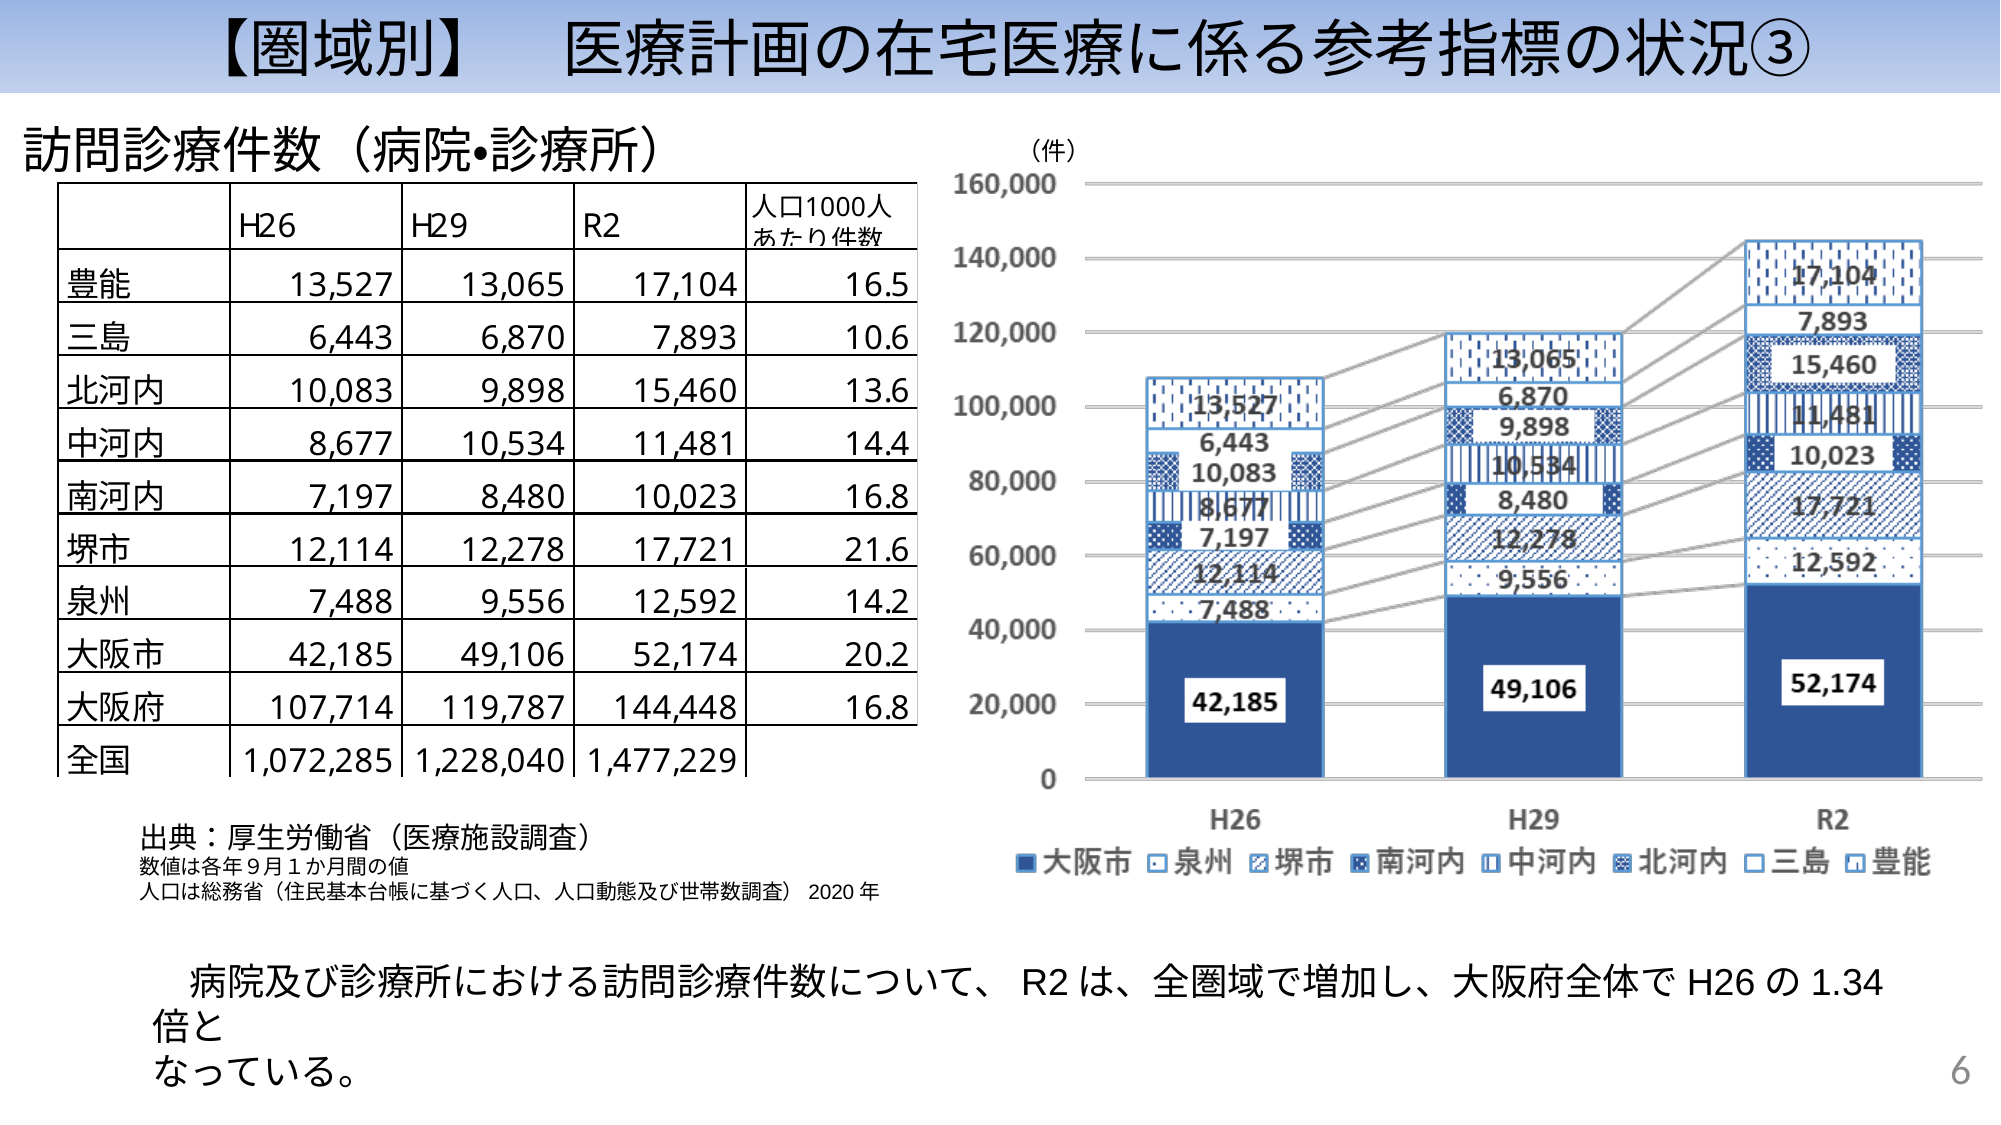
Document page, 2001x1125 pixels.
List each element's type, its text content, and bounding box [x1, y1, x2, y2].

text_box 病院及び診療所における訪問診療件数について、R2は、全圏域で増加し、大阪府全体でH26の1.34倍と なっている。 [137, 950, 1922, 1101]
text_box 訪問診療件数（病院・診療所） [7, 111, 898, 186]
picture [947, 154, 1991, 894]
slide_number 5 [1922, 1038, 1987, 1098]
text_box 【圏域別】 医療計画の在宅医療に係る参考指標の状況③ [0, 0, 2000, 93]
text_box （件） [1001, 128, 1179, 153]
text_box 出典：厚生労働省（医療施設調査） 数値は各年９月１か月間の値 人口は総務省（住民基本台帳に基づく人口、人口動態及び世帯数調査）2020年 [124, 811, 1024, 912]
picture [56, 181, 920, 780]
